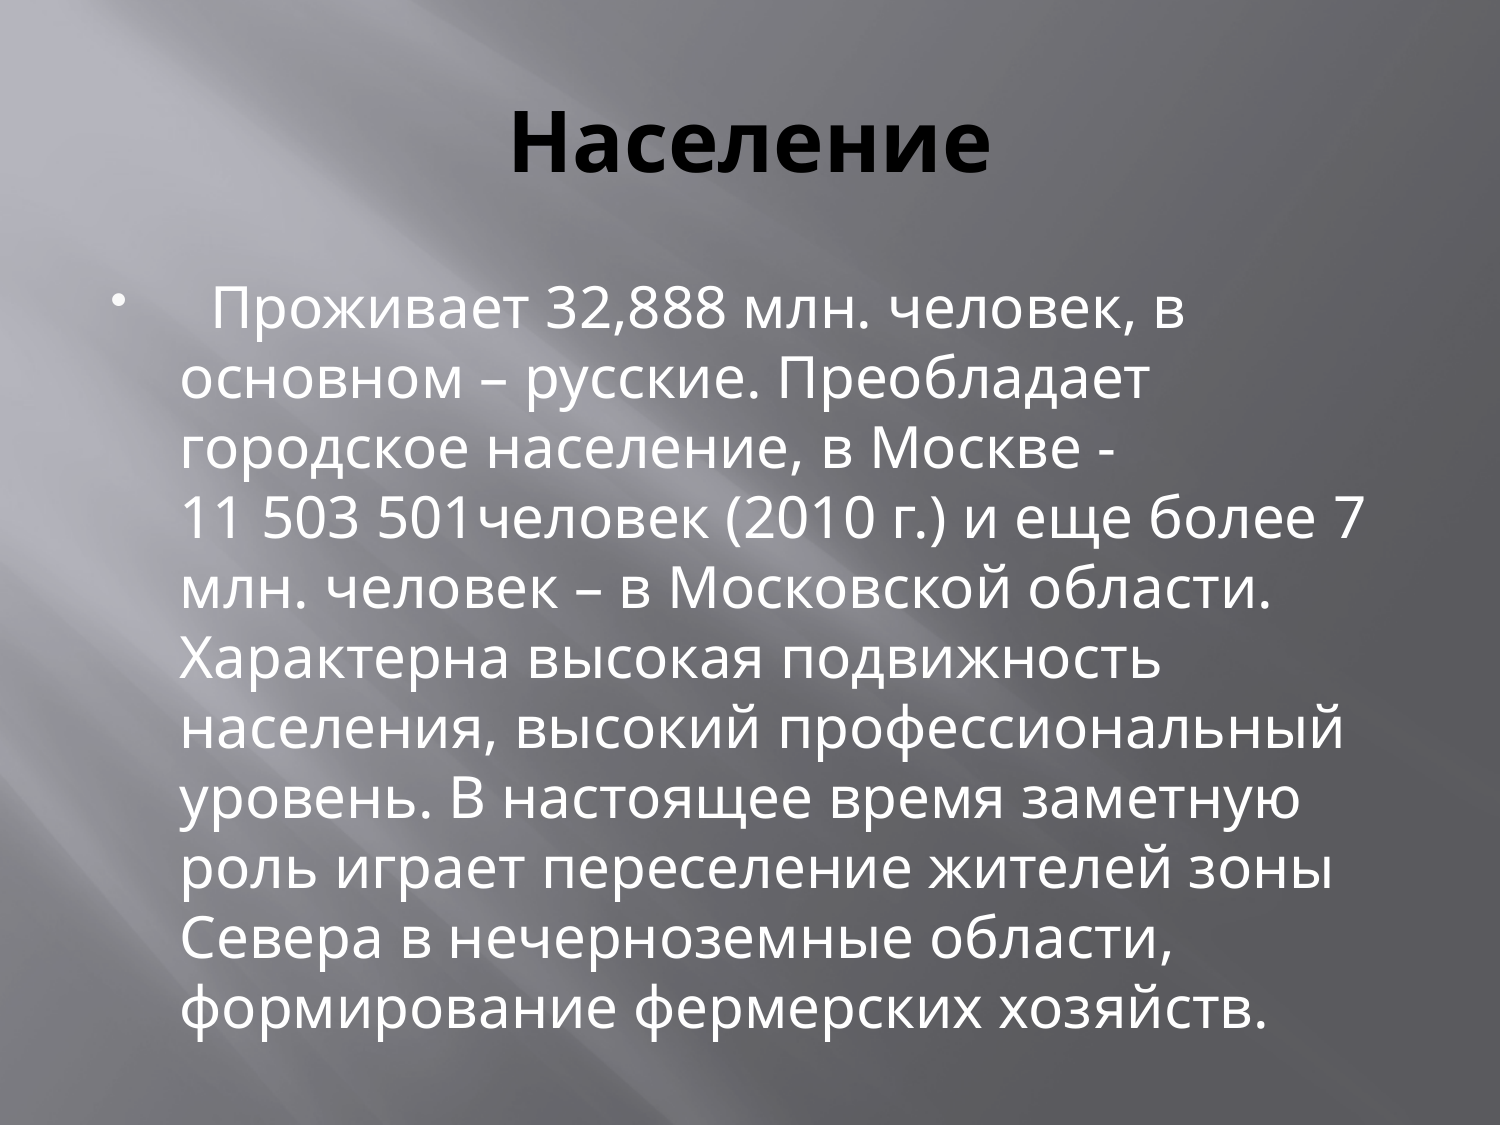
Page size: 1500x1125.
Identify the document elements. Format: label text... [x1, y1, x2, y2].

title Население [75, 45, 1425, 233]
list Проживает 32,888 млн. человек, в основном – русские. Преобладает городское население, в Москве - 11 503 501человек (2010 г.) и еще более 7 млн. человек – в Московской области. Характерна высокая подвижность населения, высокий профессиональный уровень. В настоящее время заметную роль играет переселение жителей зоны Севера в нечерноземные области, формирование фермерских хозяйств. [75, 262, 1425, 1035]
